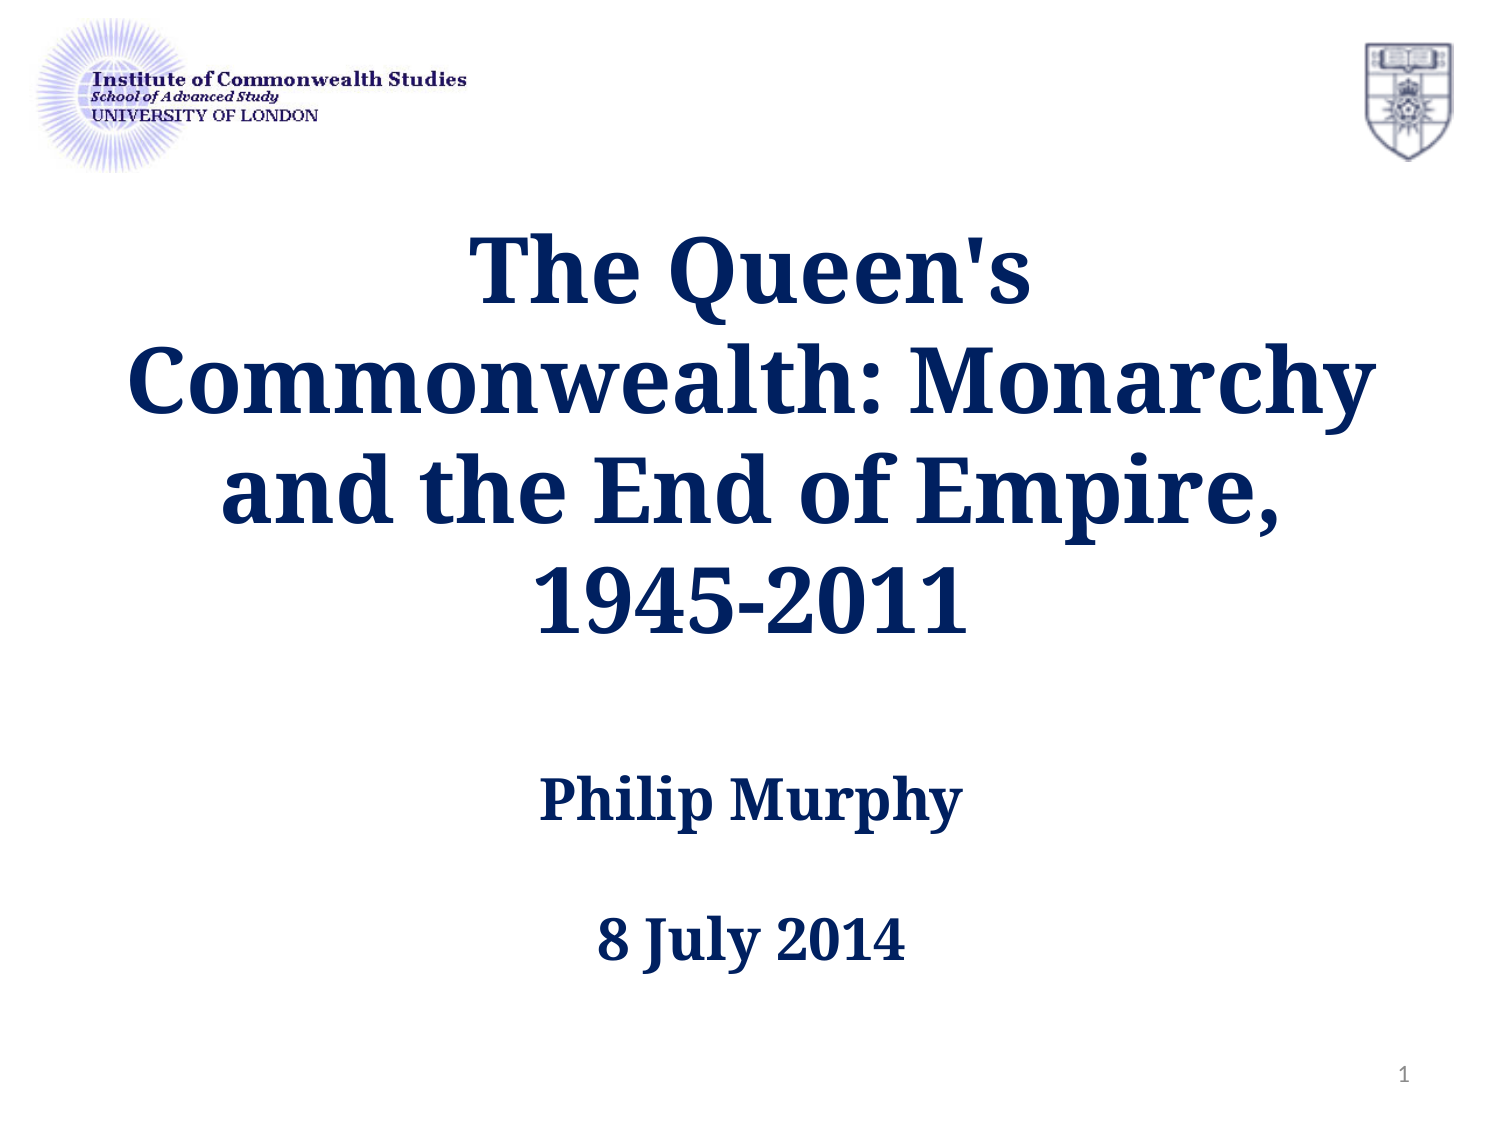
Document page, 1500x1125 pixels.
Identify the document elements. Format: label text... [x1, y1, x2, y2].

picture [29, 18, 472, 173]
title The Queen's Commonwealth: Monarchy and the End of Empire, 1945-2011 Philip Murphy 8 July 2014 [76, 113, 1428, 302]
picture [1364, 42, 1454, 162]
slide_number 1 [1074, 1042, 1425, 1103]
